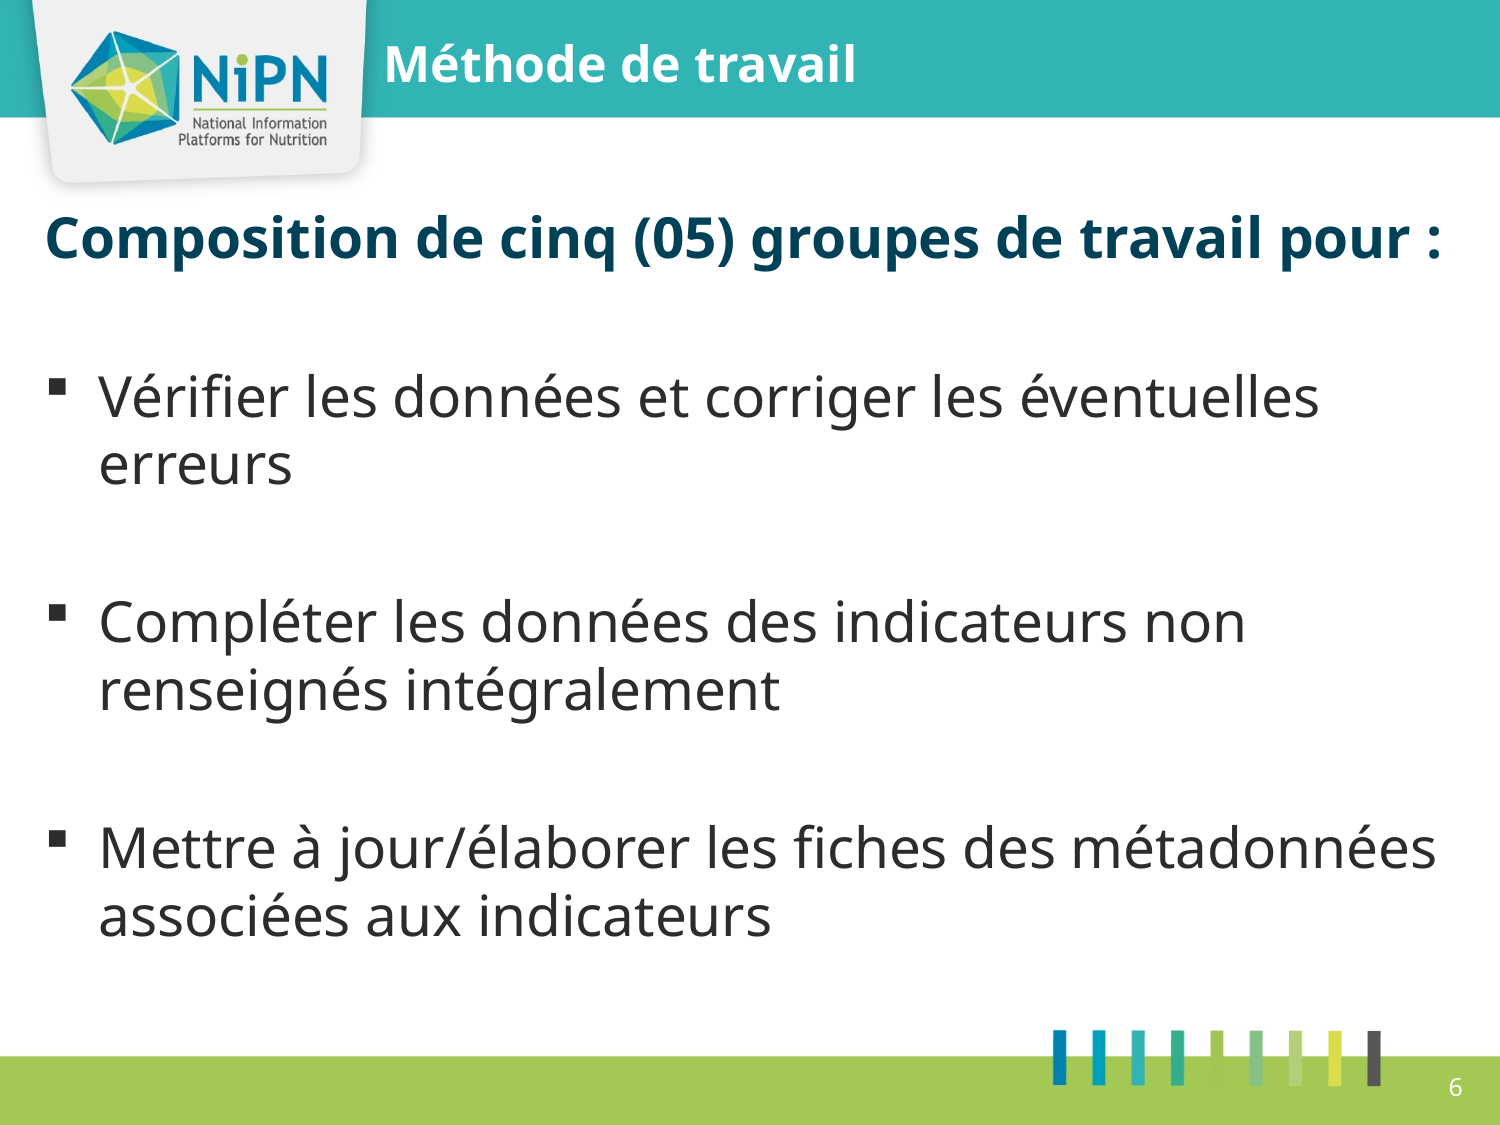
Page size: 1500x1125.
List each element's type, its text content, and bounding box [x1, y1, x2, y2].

slide_number 6 [1376, 1058, 1478, 1119]
picture [0, 0, 1500, 1125]
list Méthode de travail [368, 27, 1479, 99]
list Composition de cinq (05) groupes de travail pour : Vérifier les données et corriger les éventuelles erreurs Compléter les données des indicateurs non renseignés intégralement Mettre à jour/élaborer les fiches des métadonnées associées aux indicateurs [29, 194, 1478, 965]
